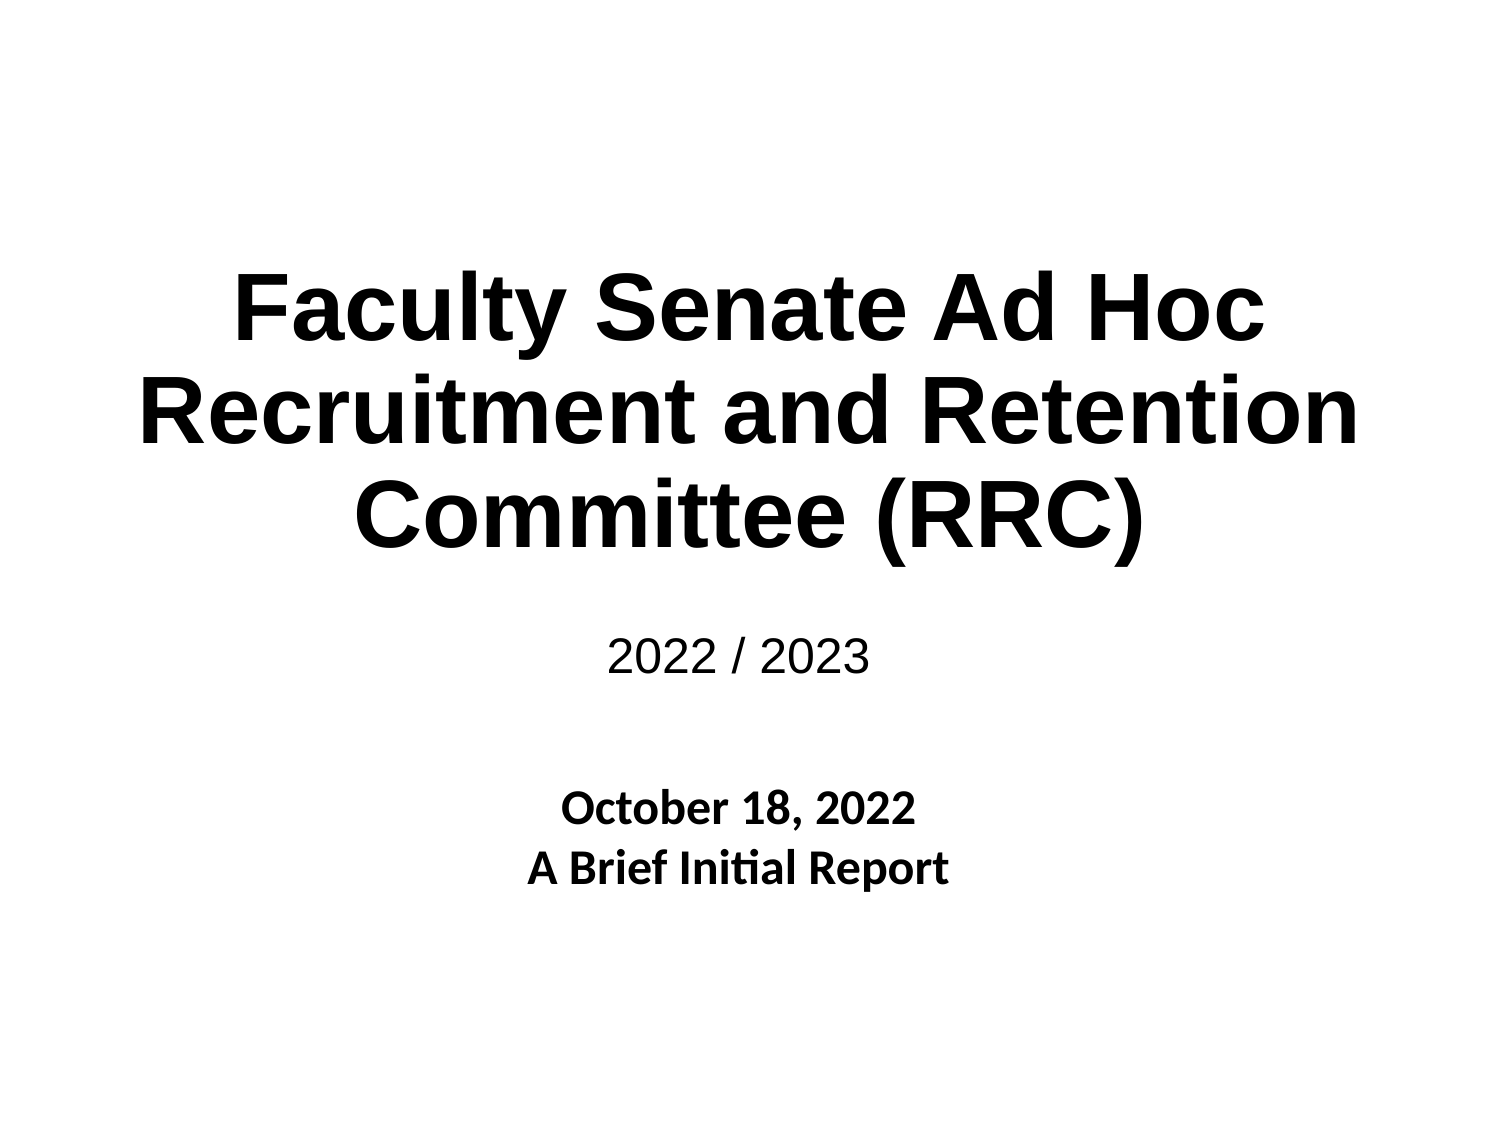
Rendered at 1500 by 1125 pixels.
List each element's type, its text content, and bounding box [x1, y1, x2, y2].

text_box October 18, 2022 A Brief Initial Report [287, 767, 1190, 902]
title Faculty Senate Ad Hoc Recruitment and Retention Committee (RRC) [112, 184, 1388, 576]
subtitle 2022 / 2023 [176, 622, 1302, 697]
